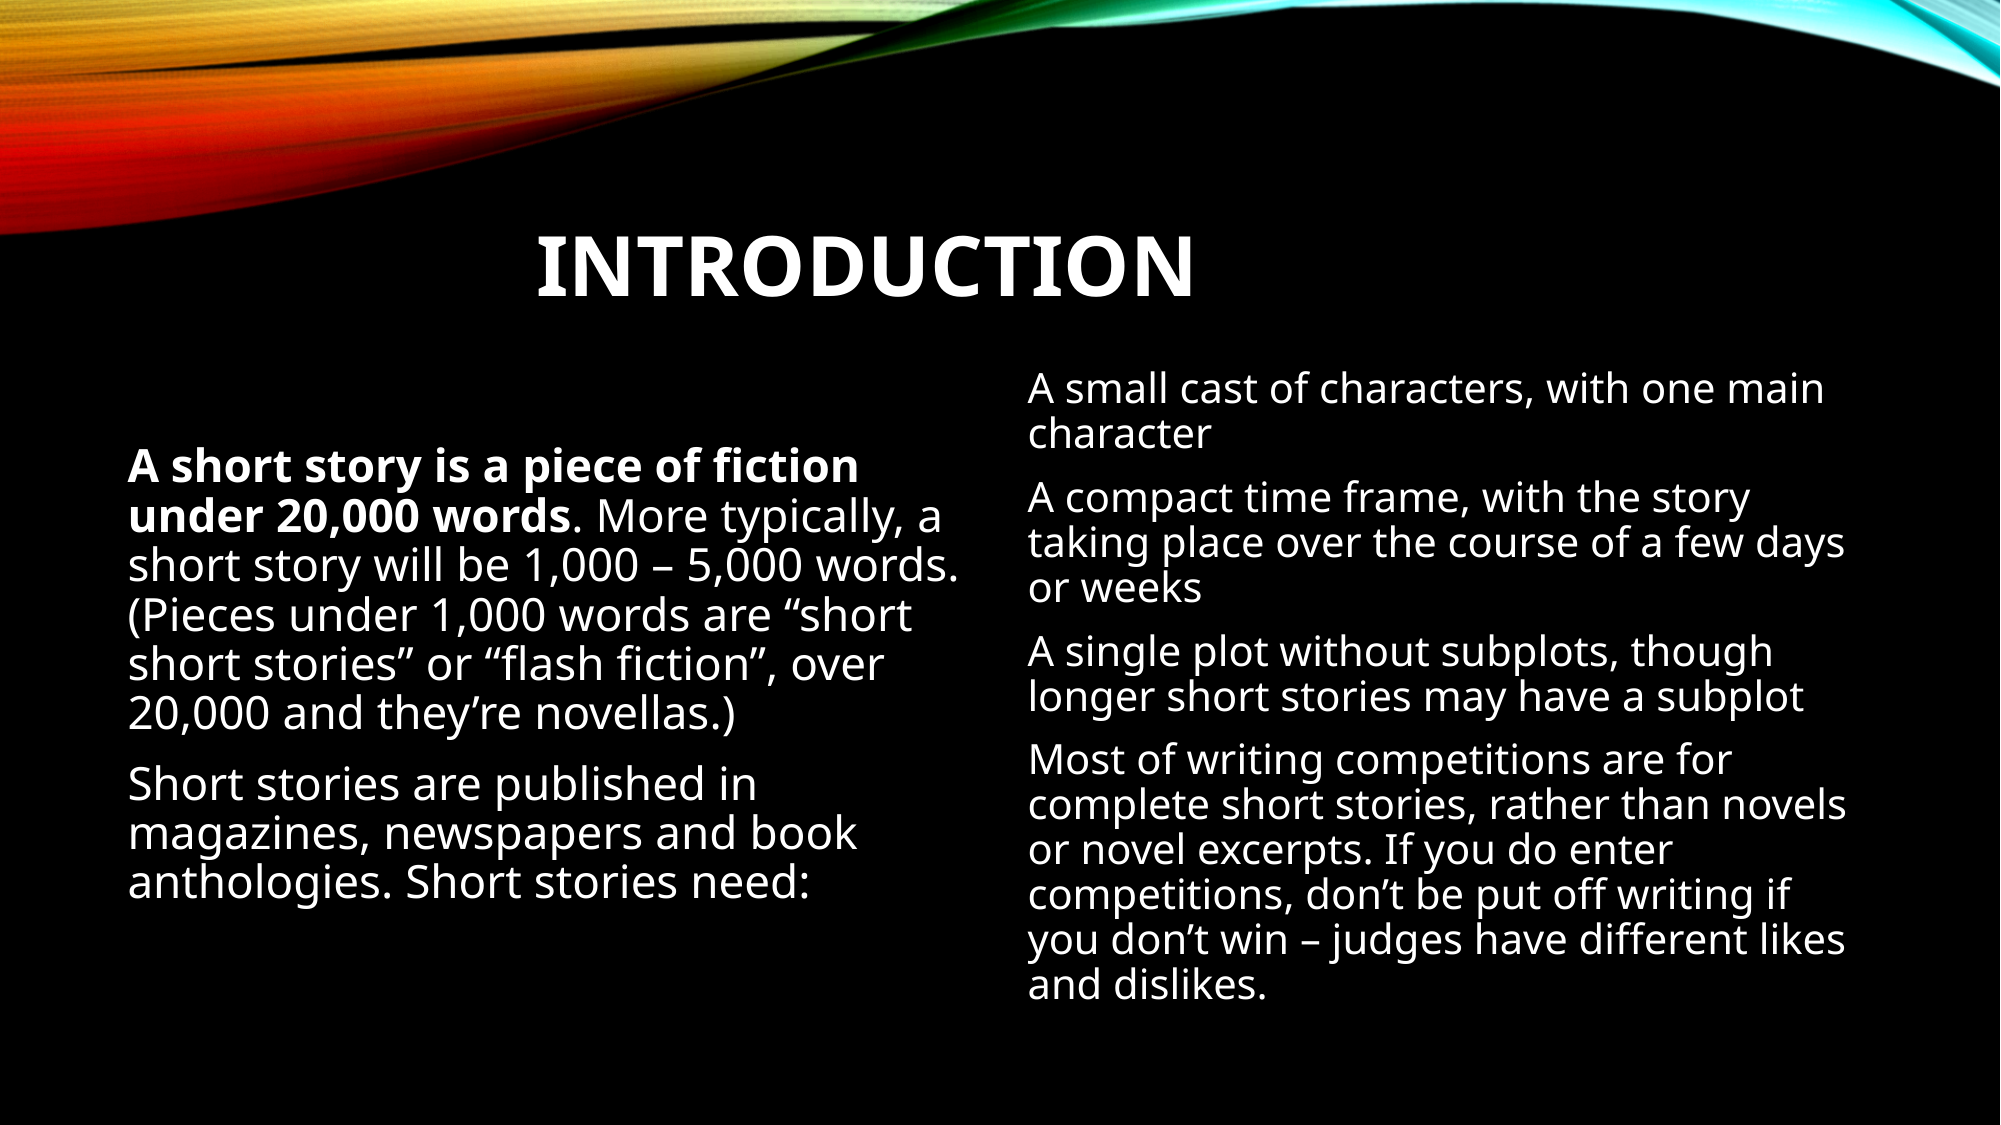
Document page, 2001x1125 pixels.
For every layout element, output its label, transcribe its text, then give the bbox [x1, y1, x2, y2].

picture [0, 0, 2000, 237]
list A small cast of characters, with one main character A compact time frame, with the story taking place over the course of a few days or weeks A single plot without subplots, though longer short stories may have a subplot Most of writing competitions are for complete short stories, rather than novels or novel excerpts. If you do enter competitions, don’t be put off writing if you don’t win – judges have different likes and dislikes. [1012, 360, 1888, 1021]
title Introduction [161, 163, 1574, 377]
list A short story is a piece of fiction under 20,000 words. More typically, a short story will be 1,000 – 5,000 words. (Pieces under 1,000 words are “short short stories” or “flash fiction”, over 20,000 and they’re novellas.) Short stories are published in magazines, newspapers and book anthologies. Short stories need: [112, 360, 988, 1021]
